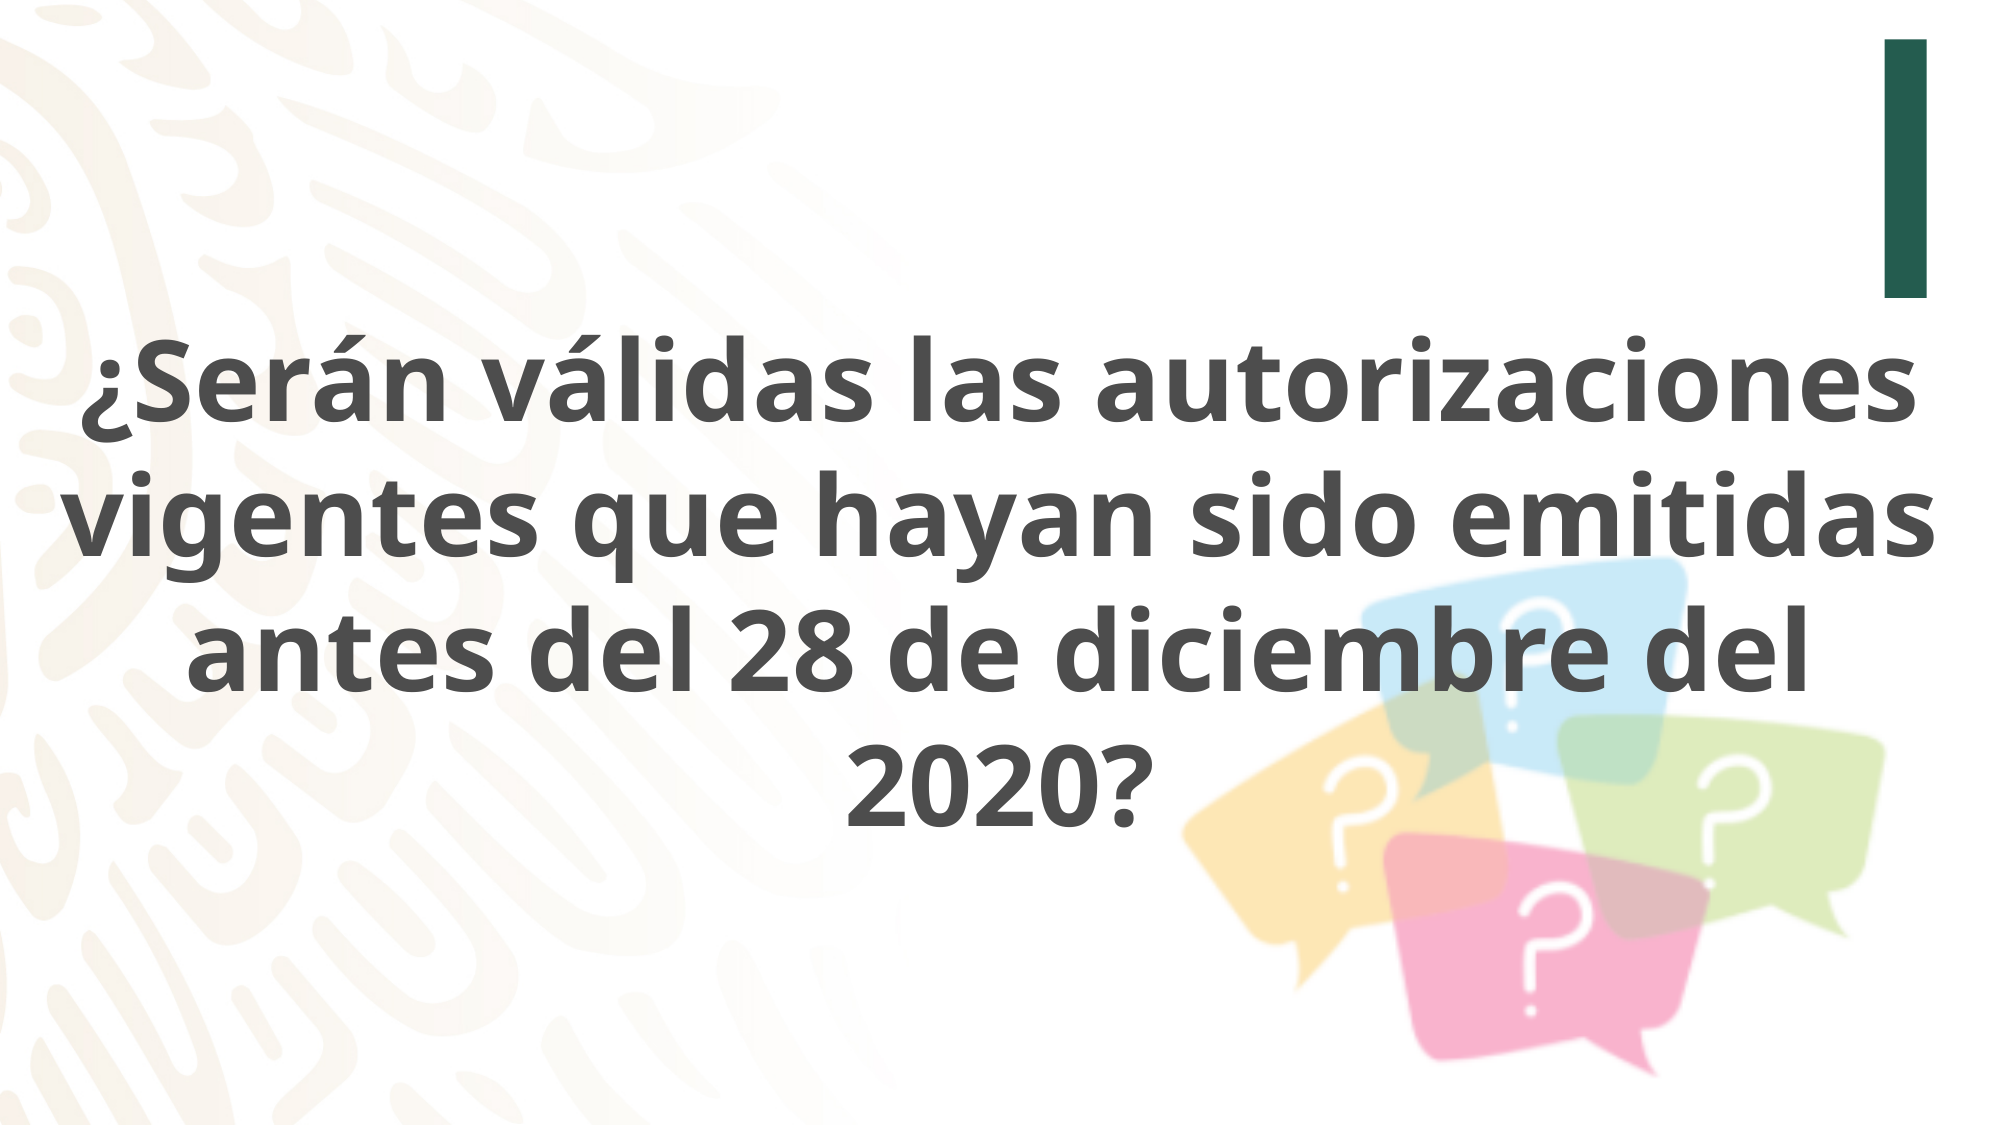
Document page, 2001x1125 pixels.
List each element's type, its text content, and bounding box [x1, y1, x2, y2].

text_box ¿Serán válidas las autorizaciones vigentes que hayan sido emitidas antes del 28 de diciembre del 2020? [0, 301, 2000, 857]
picture [0, 0, 2001, 1125]
